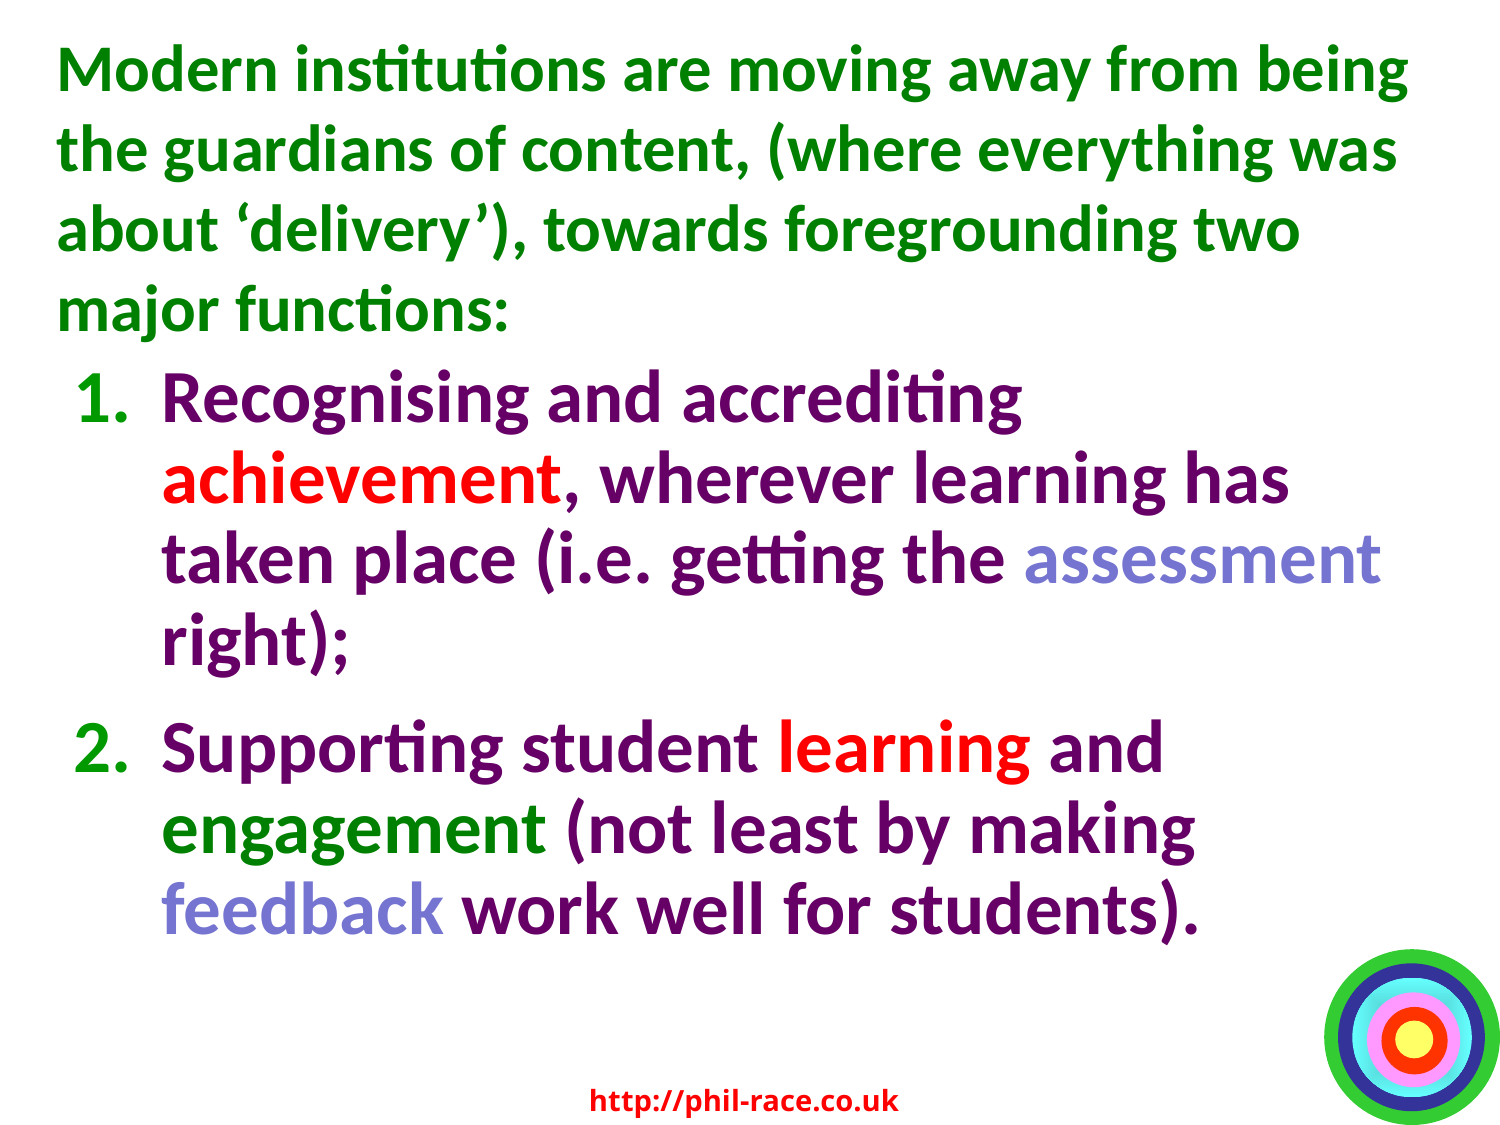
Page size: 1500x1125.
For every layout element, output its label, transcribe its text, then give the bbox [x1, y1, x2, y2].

list Recognising and accrediting achievement, wherever learning has taken place (i.e. getting the assessment right); Supporting student learning and engagement (not least by making feedback work well for students). [58, 349, 1471, 963]
title Modern institutions are moving away from being the guardians of content, (where everything was about ‘delivery’), towards foregrounding two major functions: [40, 30, 1471, 339]
